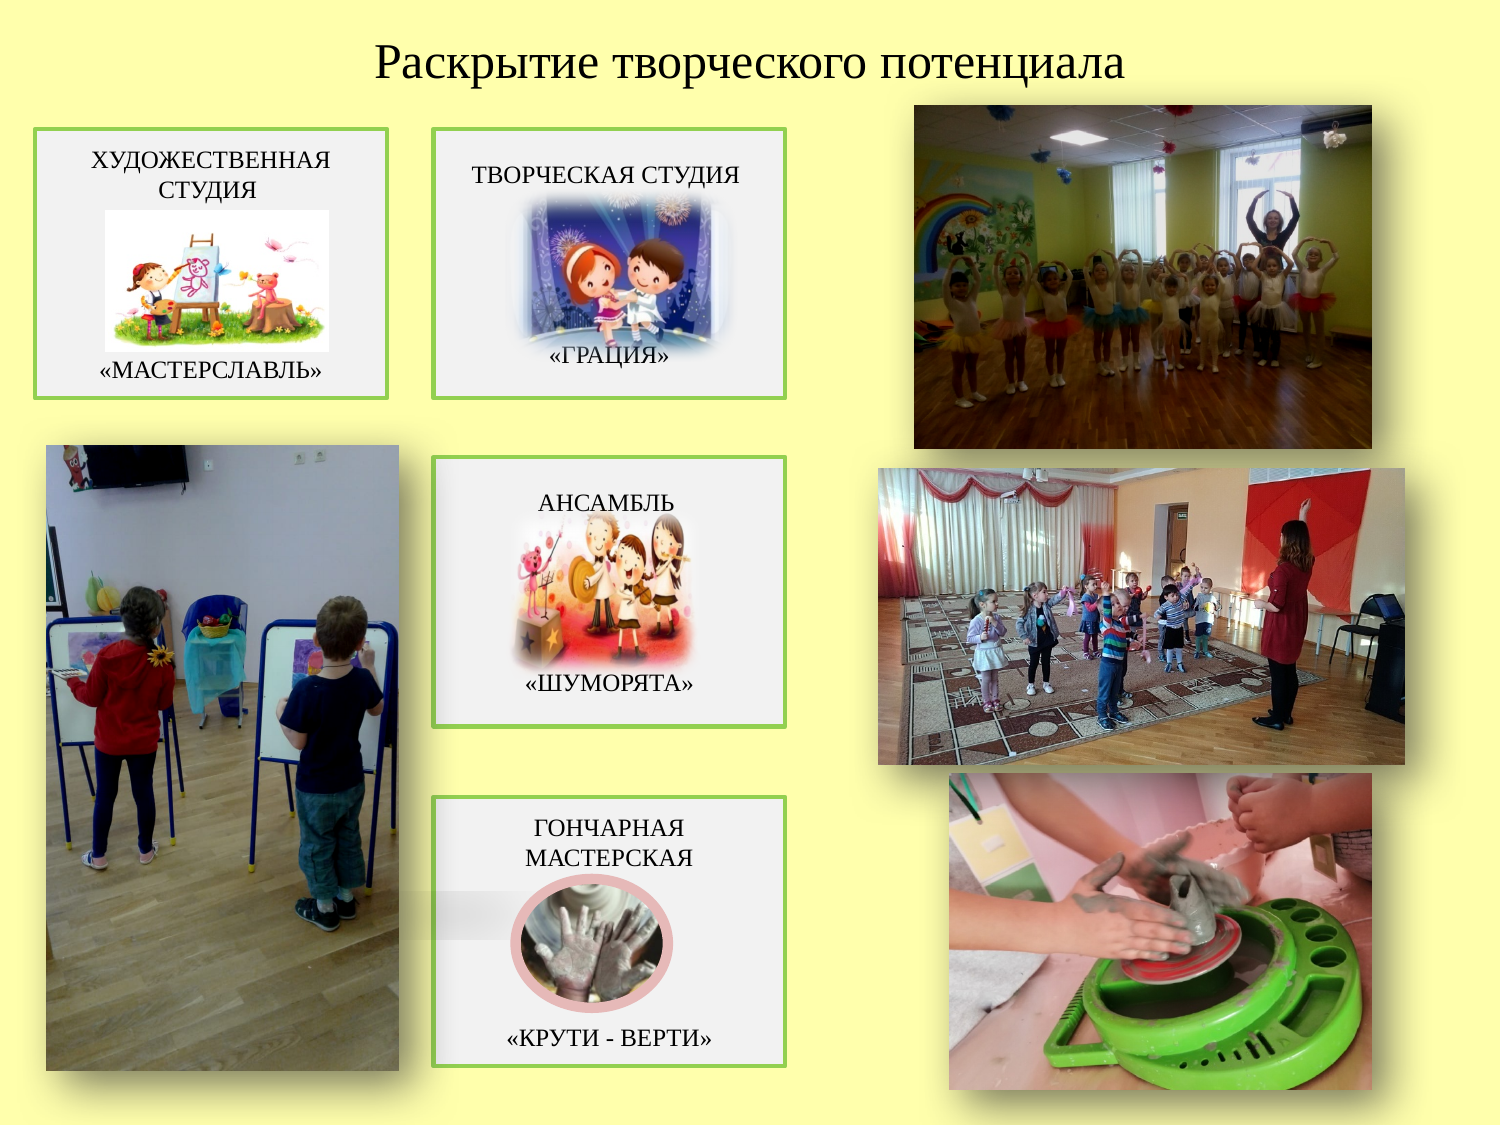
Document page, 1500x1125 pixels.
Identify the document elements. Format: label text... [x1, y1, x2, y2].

picture [503, 187, 739, 364]
picture [503, 503, 707, 680]
picture [913, 105, 1372, 449]
picture [515, 878, 669, 1009]
text_box ТВОРЧЕСКАЯ СТУДИЯ «ГРАЦИЯ» [431, 127, 787, 400]
picture [46, 445, 399, 1071]
text_box ХУДОЖЕСТВЕННАЯ СТУДИЯ «МАСТЕРСЛАВЛЬ» [33, 127, 389, 400]
title Раскрытие творческого потенциала [246, 0, 1254, 118]
picture [948, 773, 1372, 1091]
picture [105, 210, 329, 352]
text_box ГОНЧАРНАЯ МАСТЕРСКАЯ «КРУТИ - ВЕРТИ» [445, 795, 787, 1068]
text_box АНСАМБЛЬ «ШУМОРЯТА» [437, 455, 787, 729]
picture [878, 468, 1406, 765]
